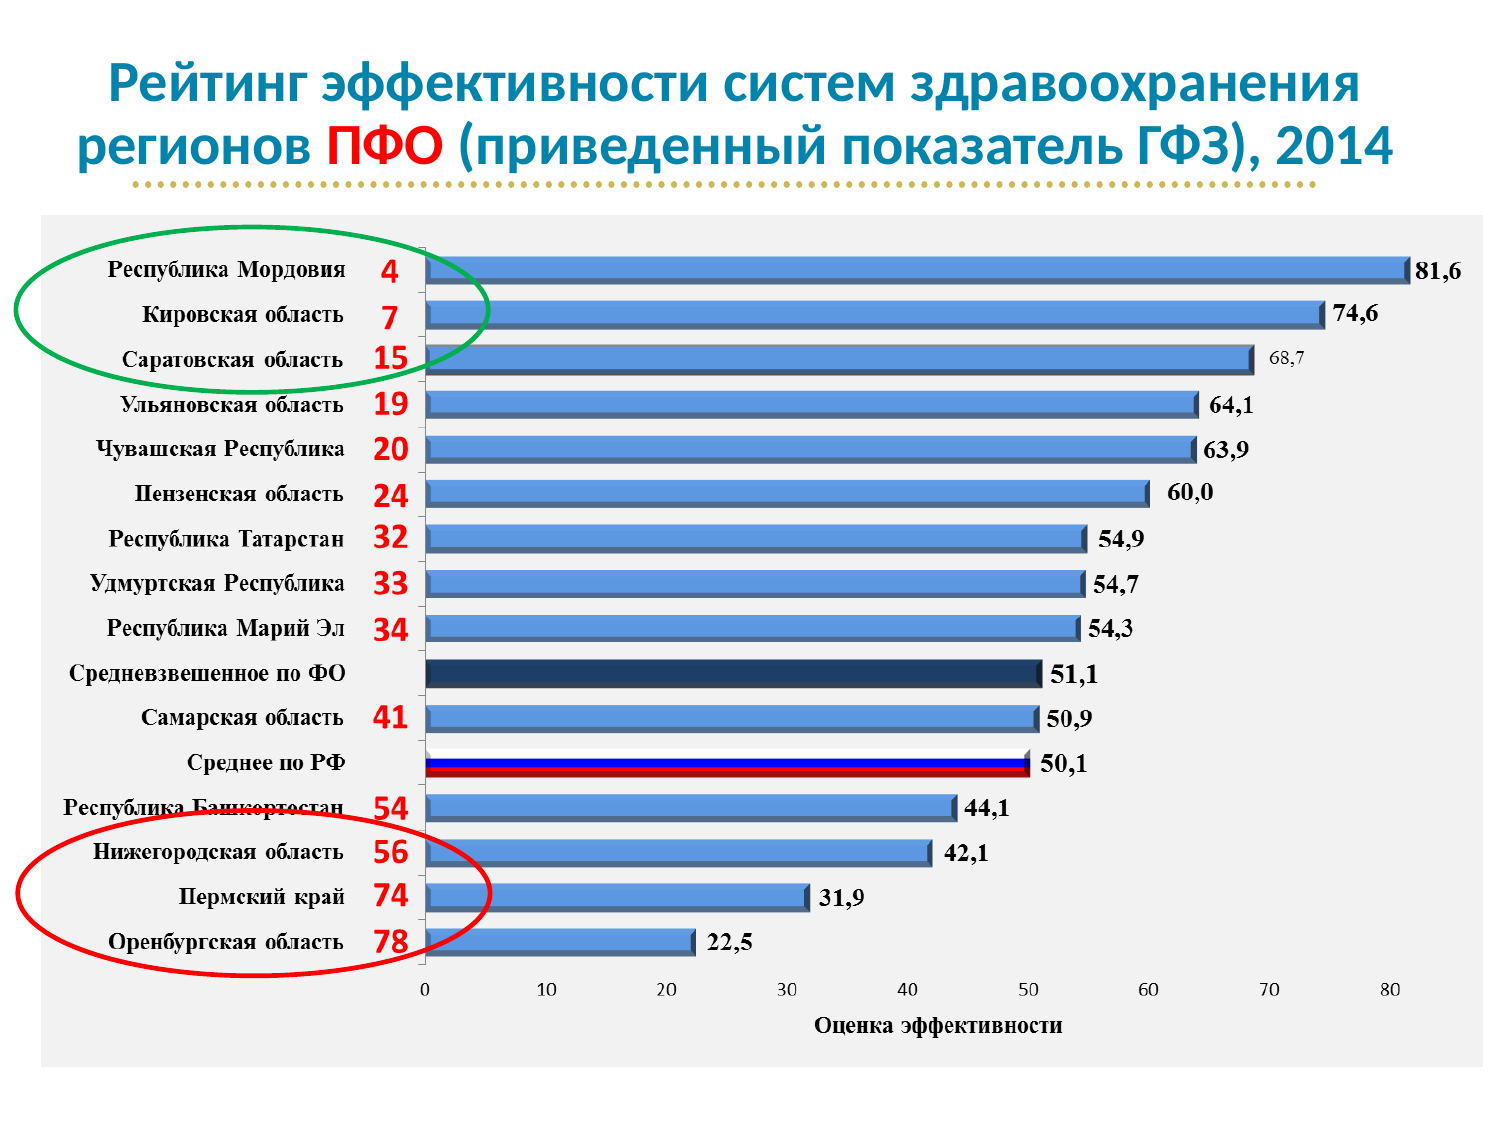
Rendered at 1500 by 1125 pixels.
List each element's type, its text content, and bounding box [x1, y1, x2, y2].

picture [41, 214, 1483, 1067]
text_box [12, 273, 34, 346]
title Рейтинг эффективности систем здравоохранения регионов ПФО (приведенный показатель ГФЗ), 2014 [0, 19, 1500, 185]
text_box [14, 858, 34, 928]
